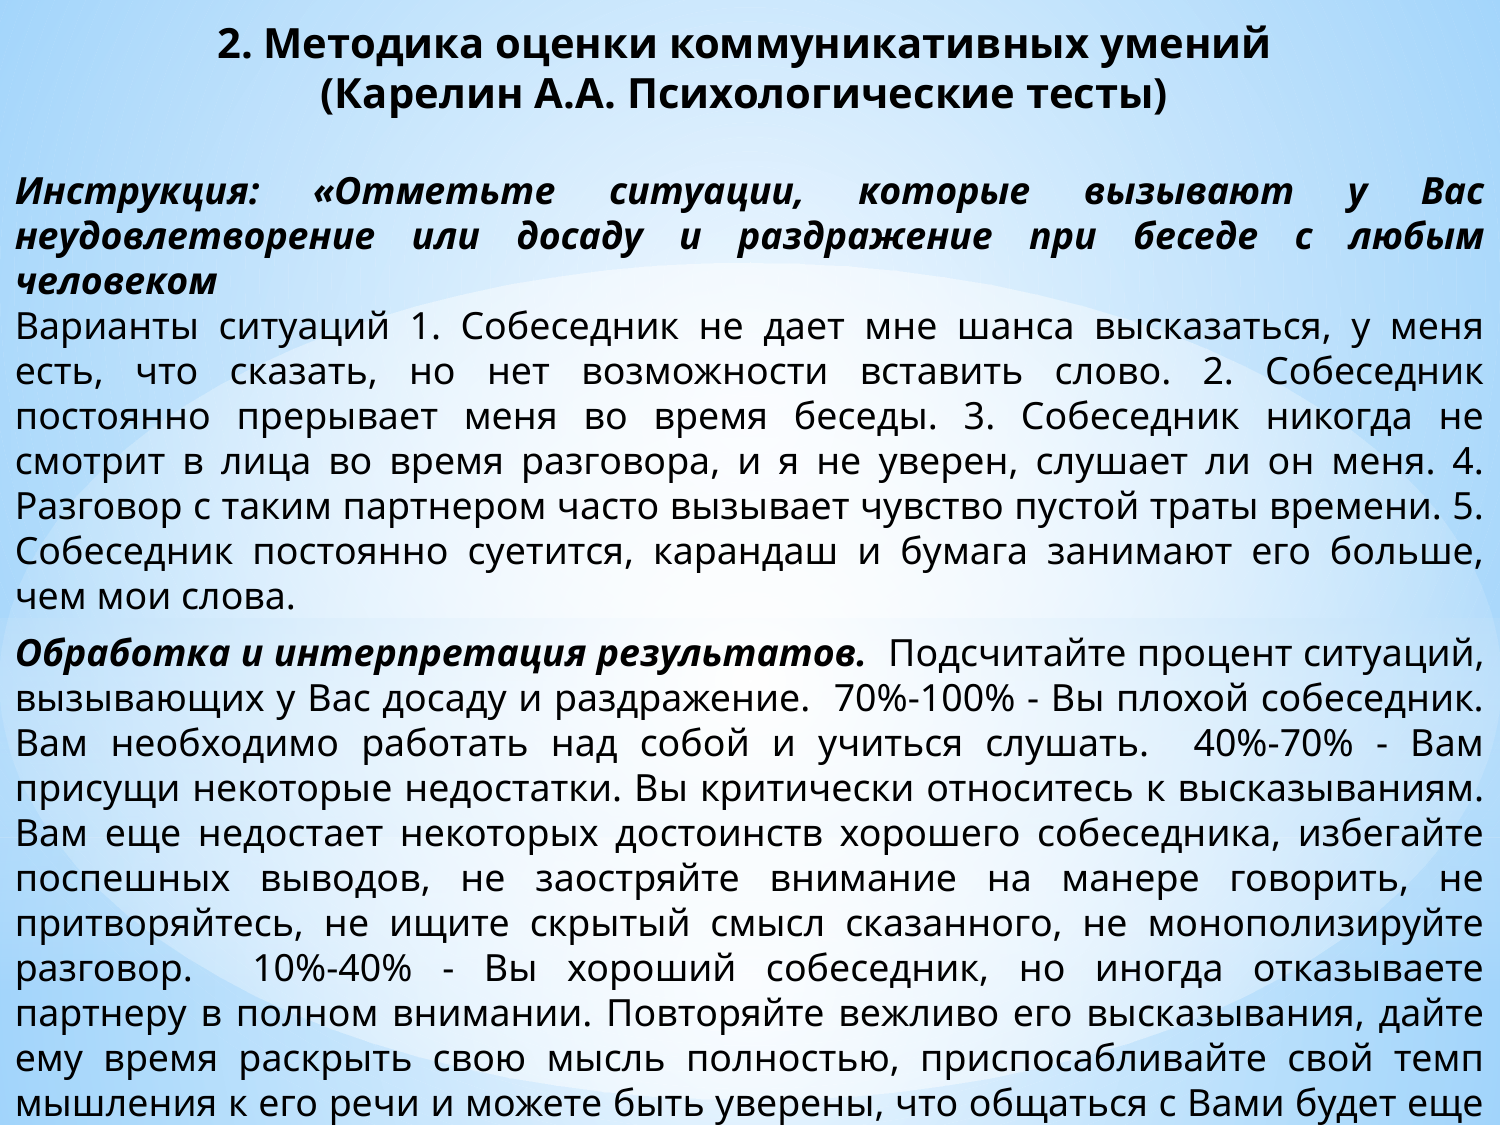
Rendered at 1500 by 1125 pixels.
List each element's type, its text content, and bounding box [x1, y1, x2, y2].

text_box 2. Методика оценки коммуникативных умений (Карелин А.А. Психологические тесты) Инструкция: «Отметьте ситуации, которые вызывают у Вас неудовлетворение или досаду и раздражение при беседе с любым человеком Варианты ситуаций 1. Собеседник не дает мне шанса высказаться, у меня есть, что сказать, но нет возможности вставить слово. 2. Собеседник постоянно прерывает меня во время беседы. 3. Собеседник никогда не смотрит в лица во время разговора, и я не уверен, слушает ли он меня. 4. Разговор с таким партнером часто вызывает чувство пустой траты времени. 5. Собеседник постоянно суетится, карандаш и бумага занимают его больше, чем мои слова. Обработка и интерпретация результатов. Подсчитайте процент ситуаций, вызывающих у Вас досаду и раздражение. 70%-100% - Вы плохой собеседник. Вам необходимо работать над собой и учиться слушать. 40%-70% - Вам присущи некоторые недостатки. Вы критически относитесь к высказываниям. Вам еще недостает некоторых достоинств хорошего собеседника, избегайте поспешных выводов, не заостряйте внимание на манере говорить, не притворяйтесь, не ищите скрытый смысл сказанного, не монополизируйте разговор. 10%-40% - Вы хороший собеседник, но иногда отказываете партнеру в полном внимании. Повторяйте вежливо его высказывания, дайте ему время раскрыть свою мысль полностью, приспосабливайте свой темп мышления к его речи и можете быть уверены, что общаться с Вами будет еще приятнее. 0%-10% - Вы отличный собеседник. Вы умеете слушать. Ваш стиль общения может стать примером для окружающих. [0, 0, 1500, 1125]
